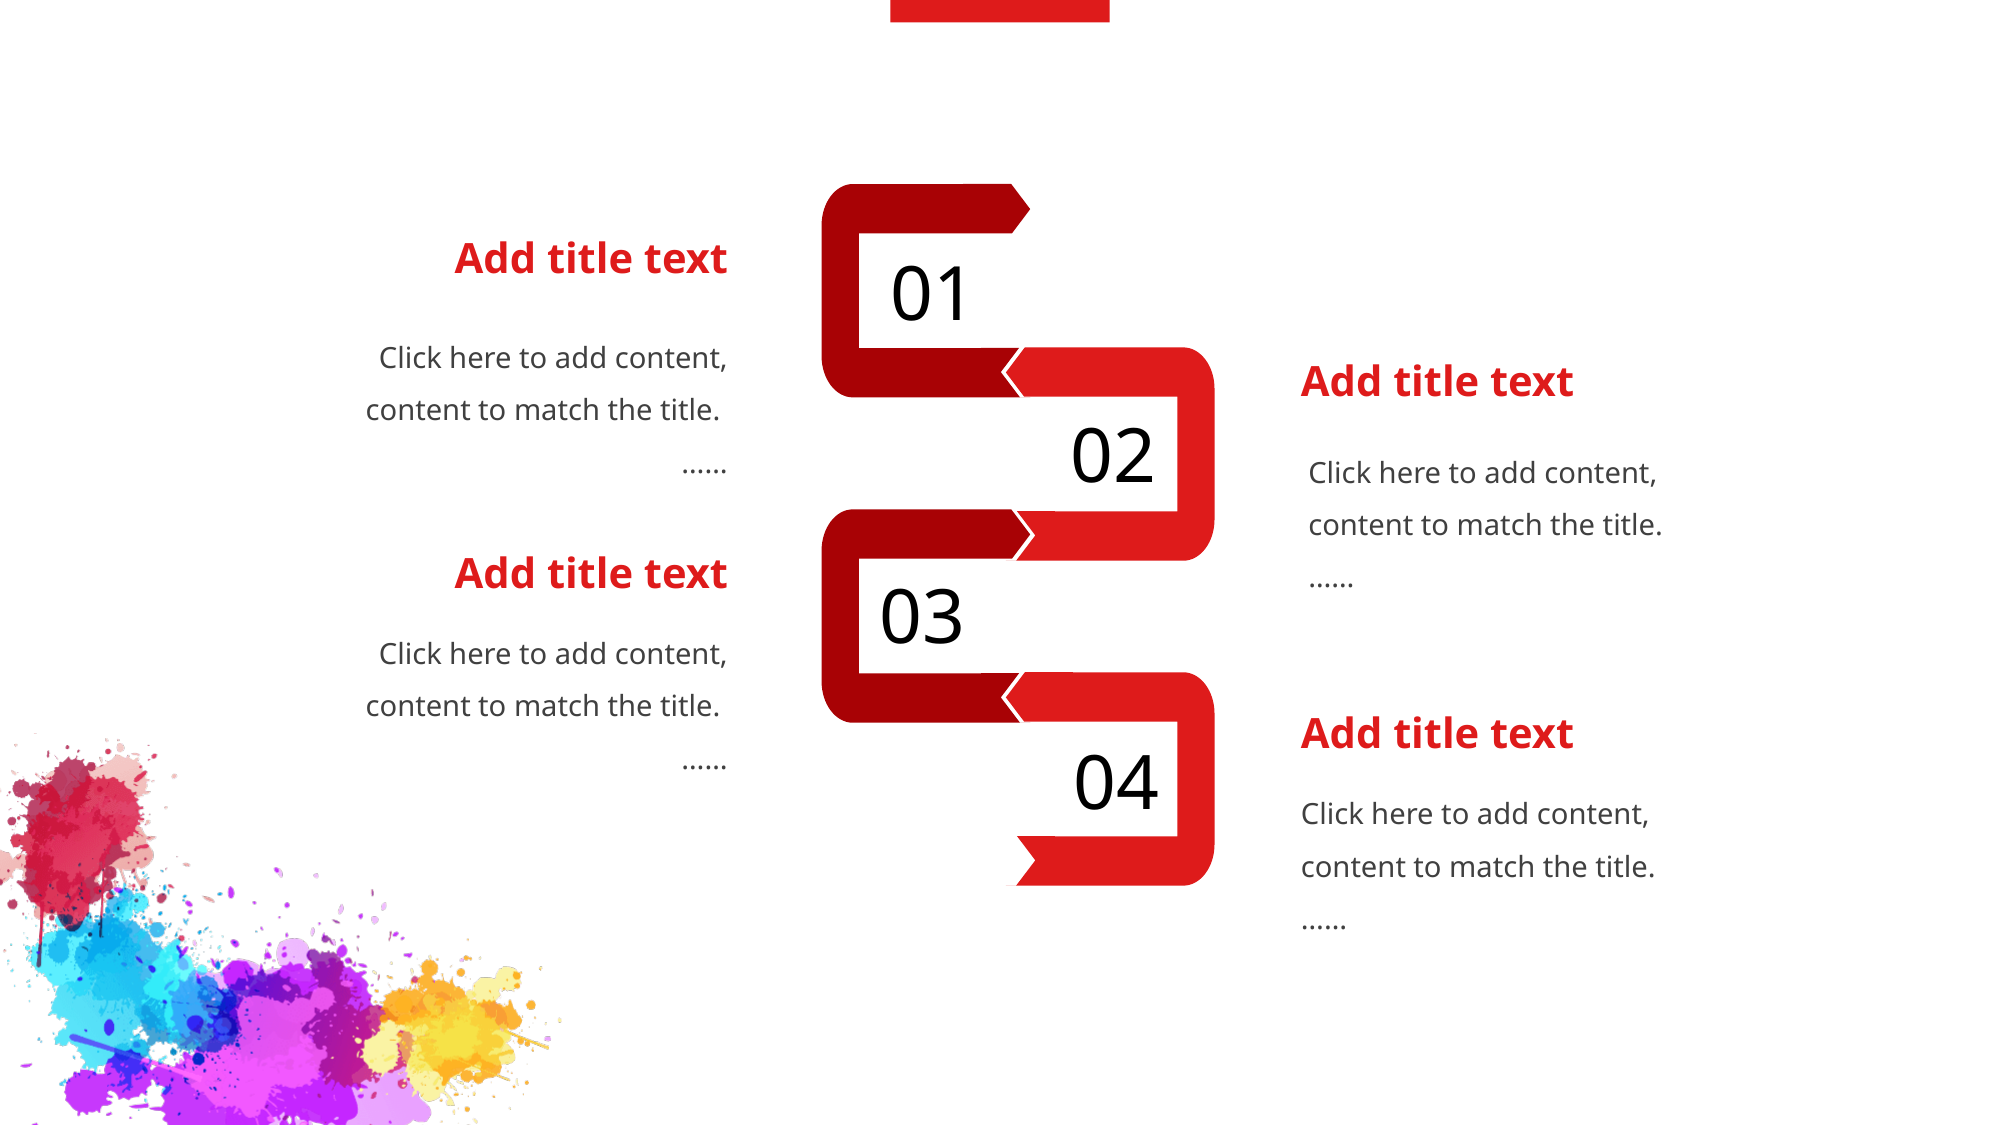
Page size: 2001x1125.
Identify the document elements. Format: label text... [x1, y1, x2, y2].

text_box Click here to add content, content to match the title. …… [279, 314, 743, 539]
picture [0, 733, 562, 1125]
text_box Click here to add content, content to match the title. …… [279, 610, 743, 835]
text_box Add title text [1286, 347, 1706, 413]
text_box Click here to add content, content to match the title. …… [1293, 429, 1757, 654]
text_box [821, 183, 1215, 886]
text_box Add title text [406, 539, 743, 604]
text_box Click here to add content, content to match the title. …… [1286, 770, 1749, 996]
text_box Add title text [1286, 699, 1656, 765]
text_box Add title text [406, 224, 743, 290]
